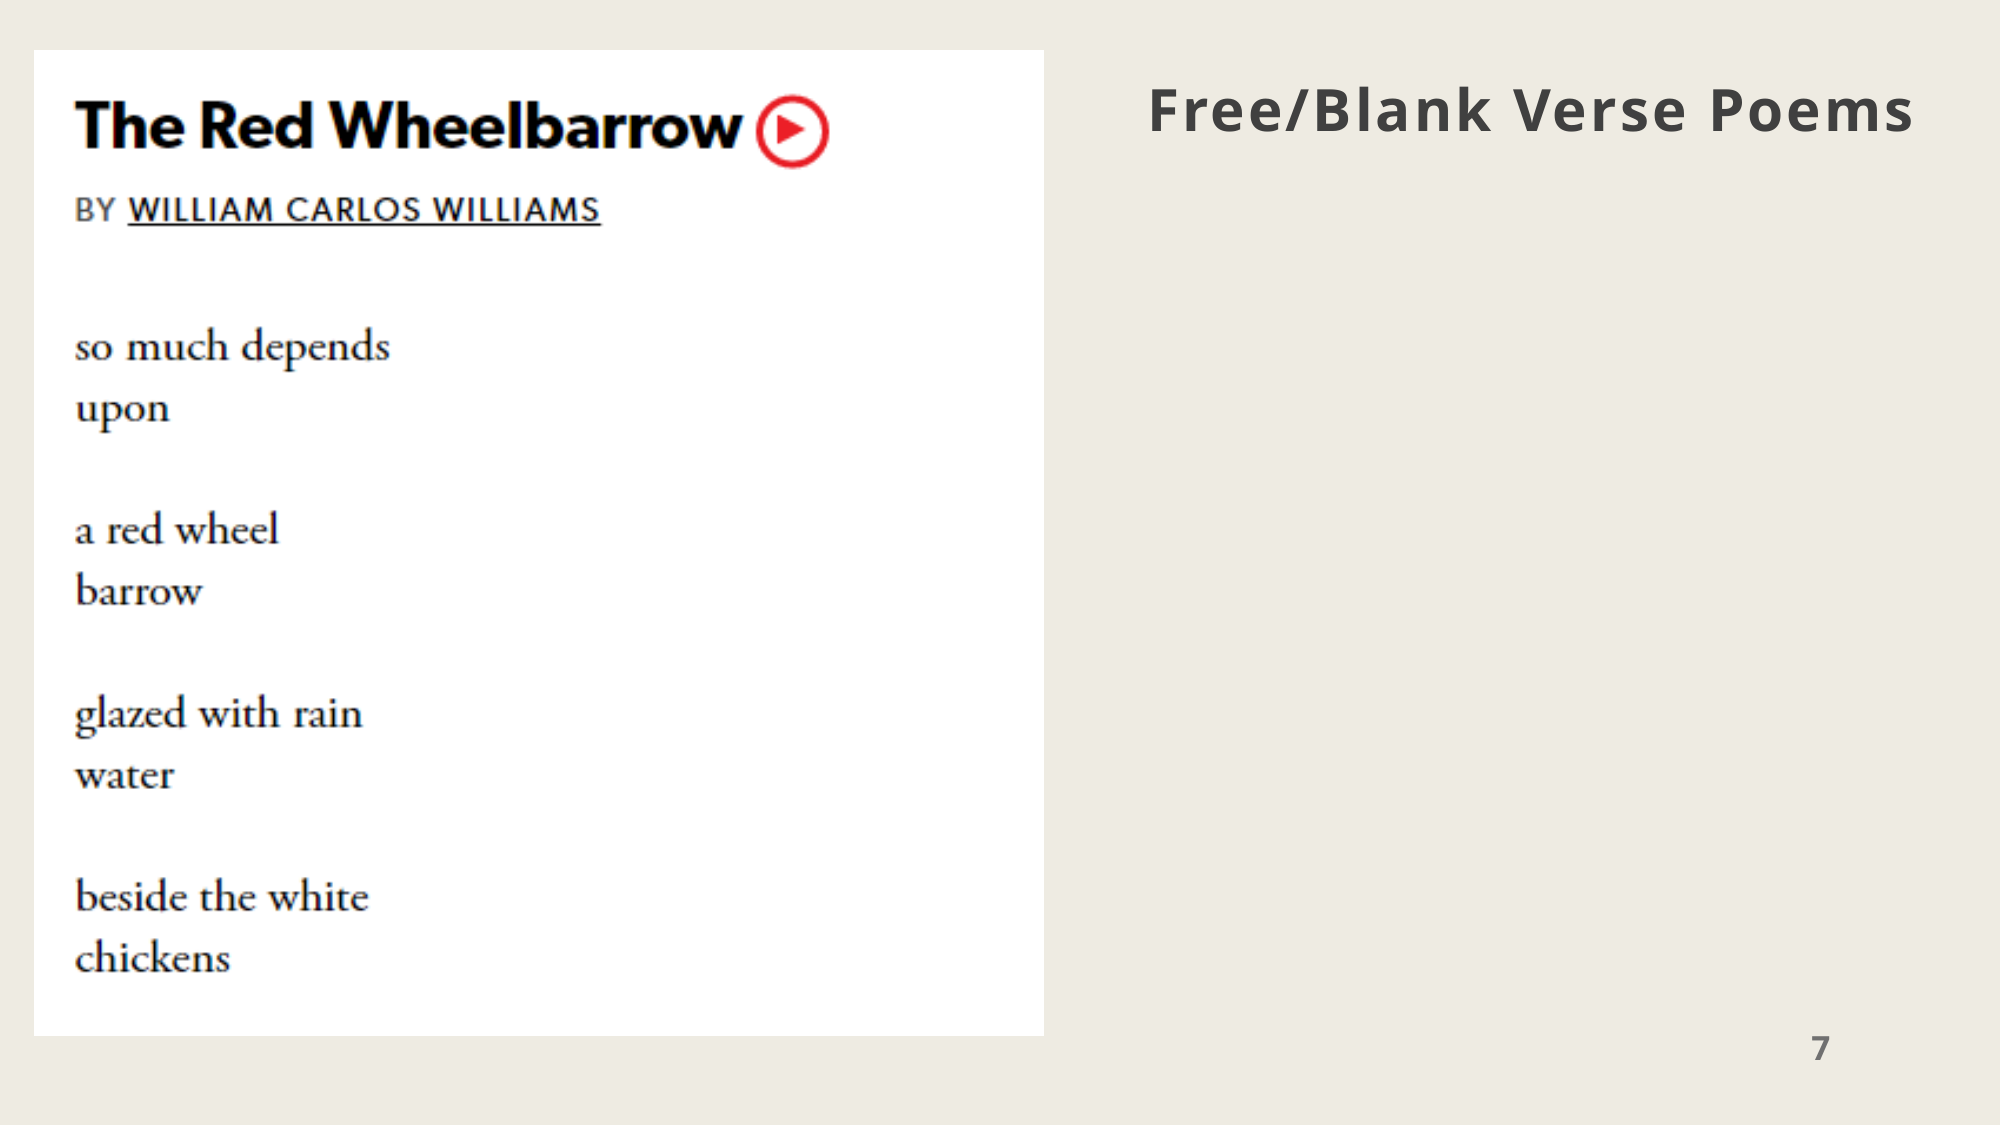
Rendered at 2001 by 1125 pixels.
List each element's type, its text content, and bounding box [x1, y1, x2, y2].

slide_number 7 [1757, 1012, 1885, 1088]
title Free/Blank Verse Poems [1096, 37, 1966, 159]
picture [34, 49, 1044, 1036]
